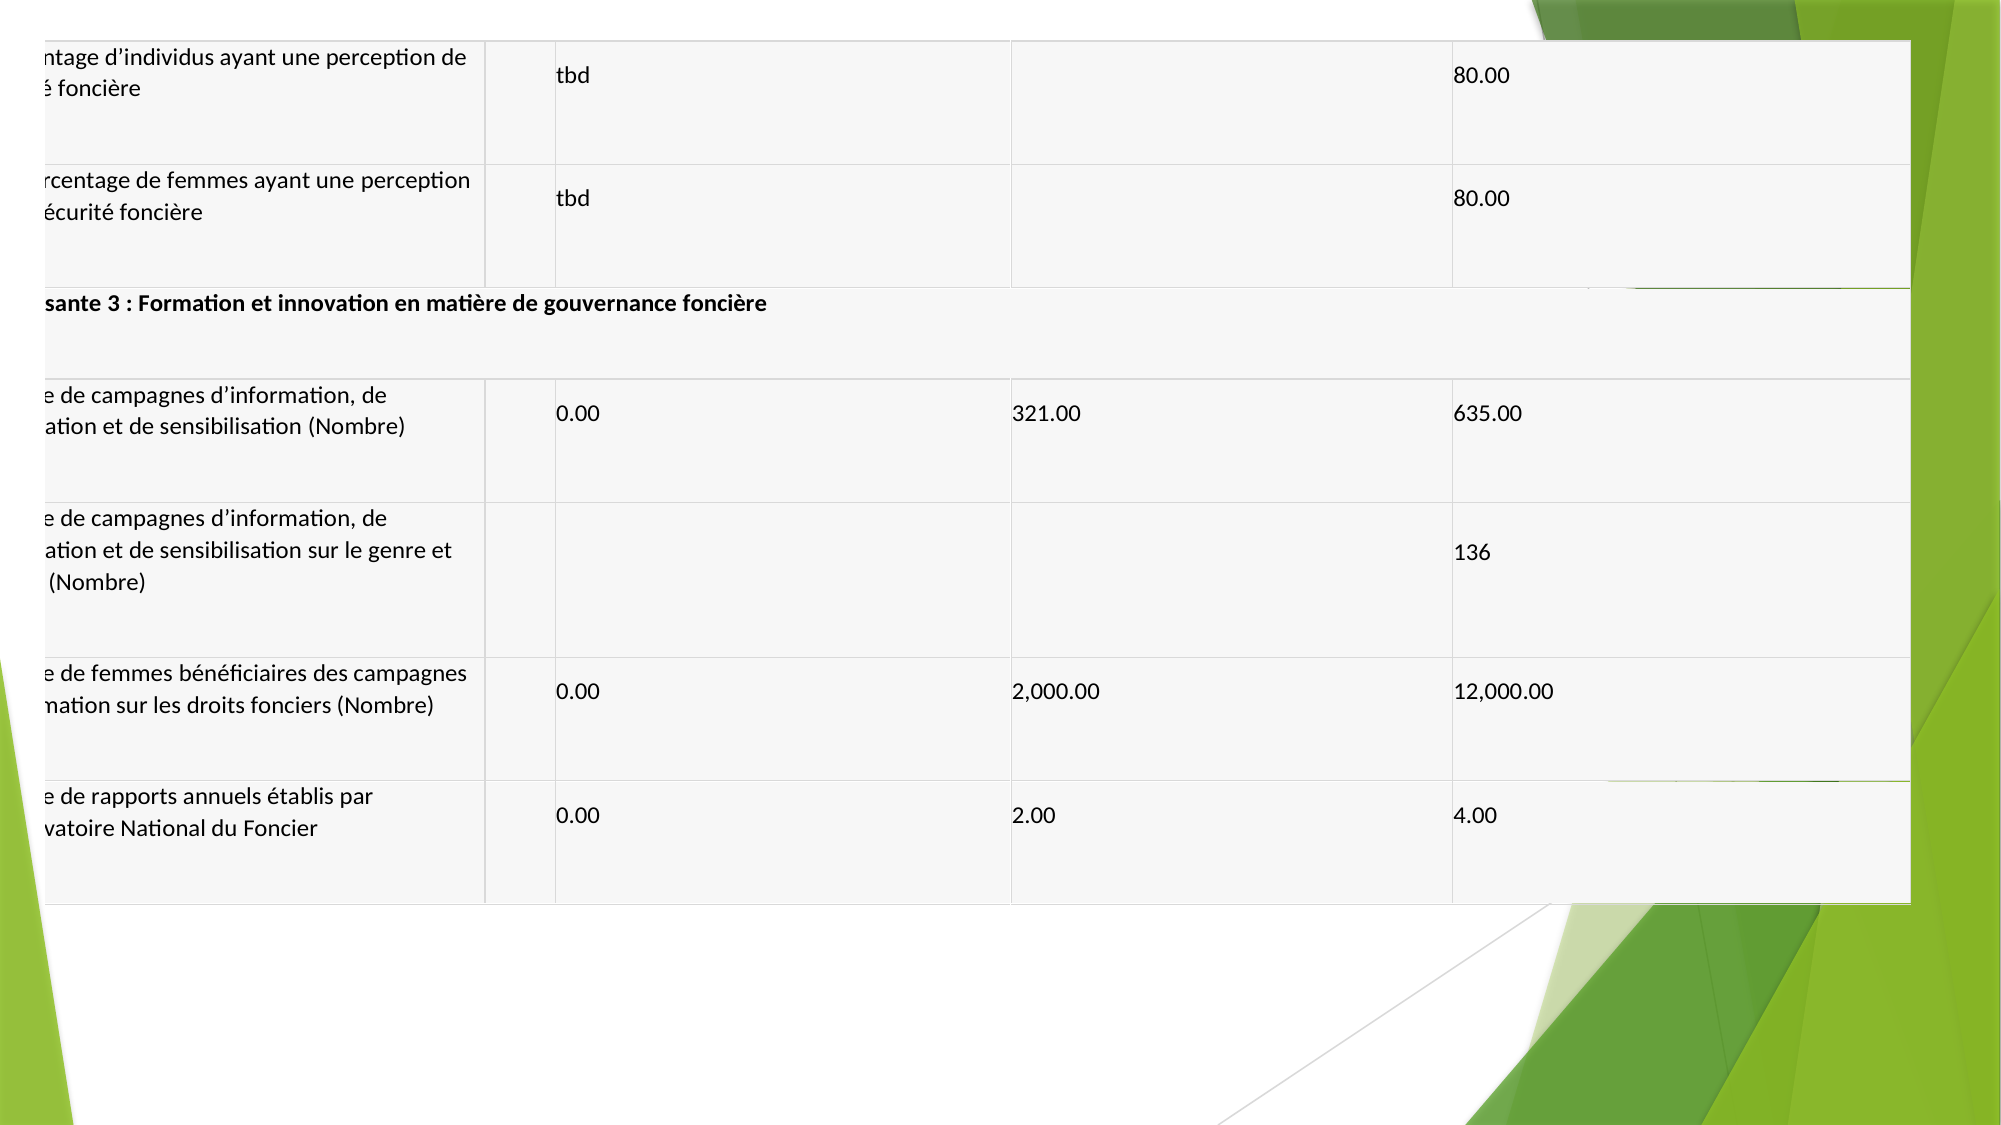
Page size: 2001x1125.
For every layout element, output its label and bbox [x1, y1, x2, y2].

picture [44, 39, 1978, 967]
